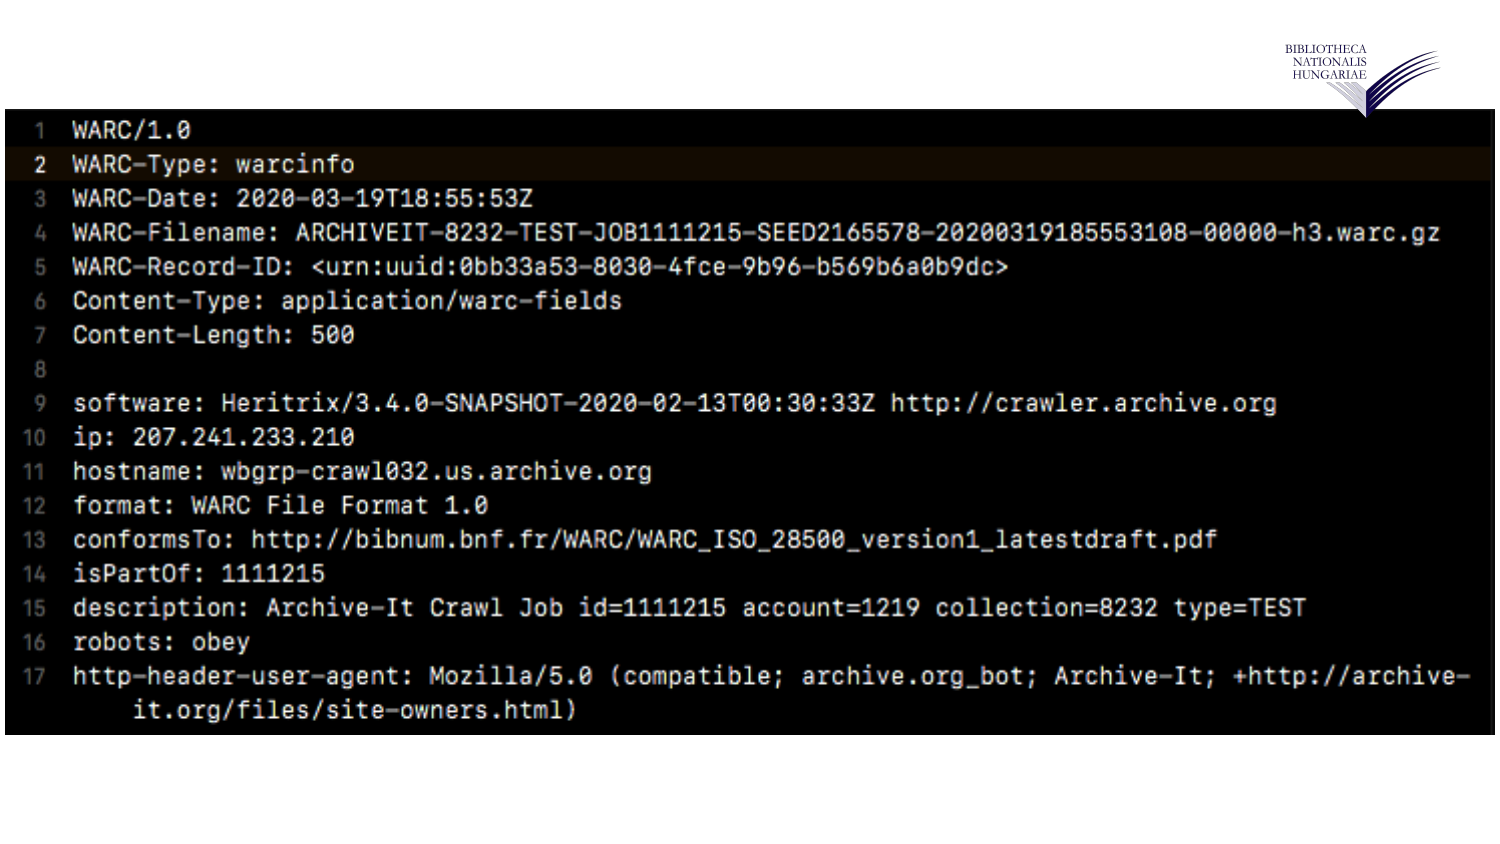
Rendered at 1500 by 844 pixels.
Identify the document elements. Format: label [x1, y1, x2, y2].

picture [5, 30, 1495, 735]
